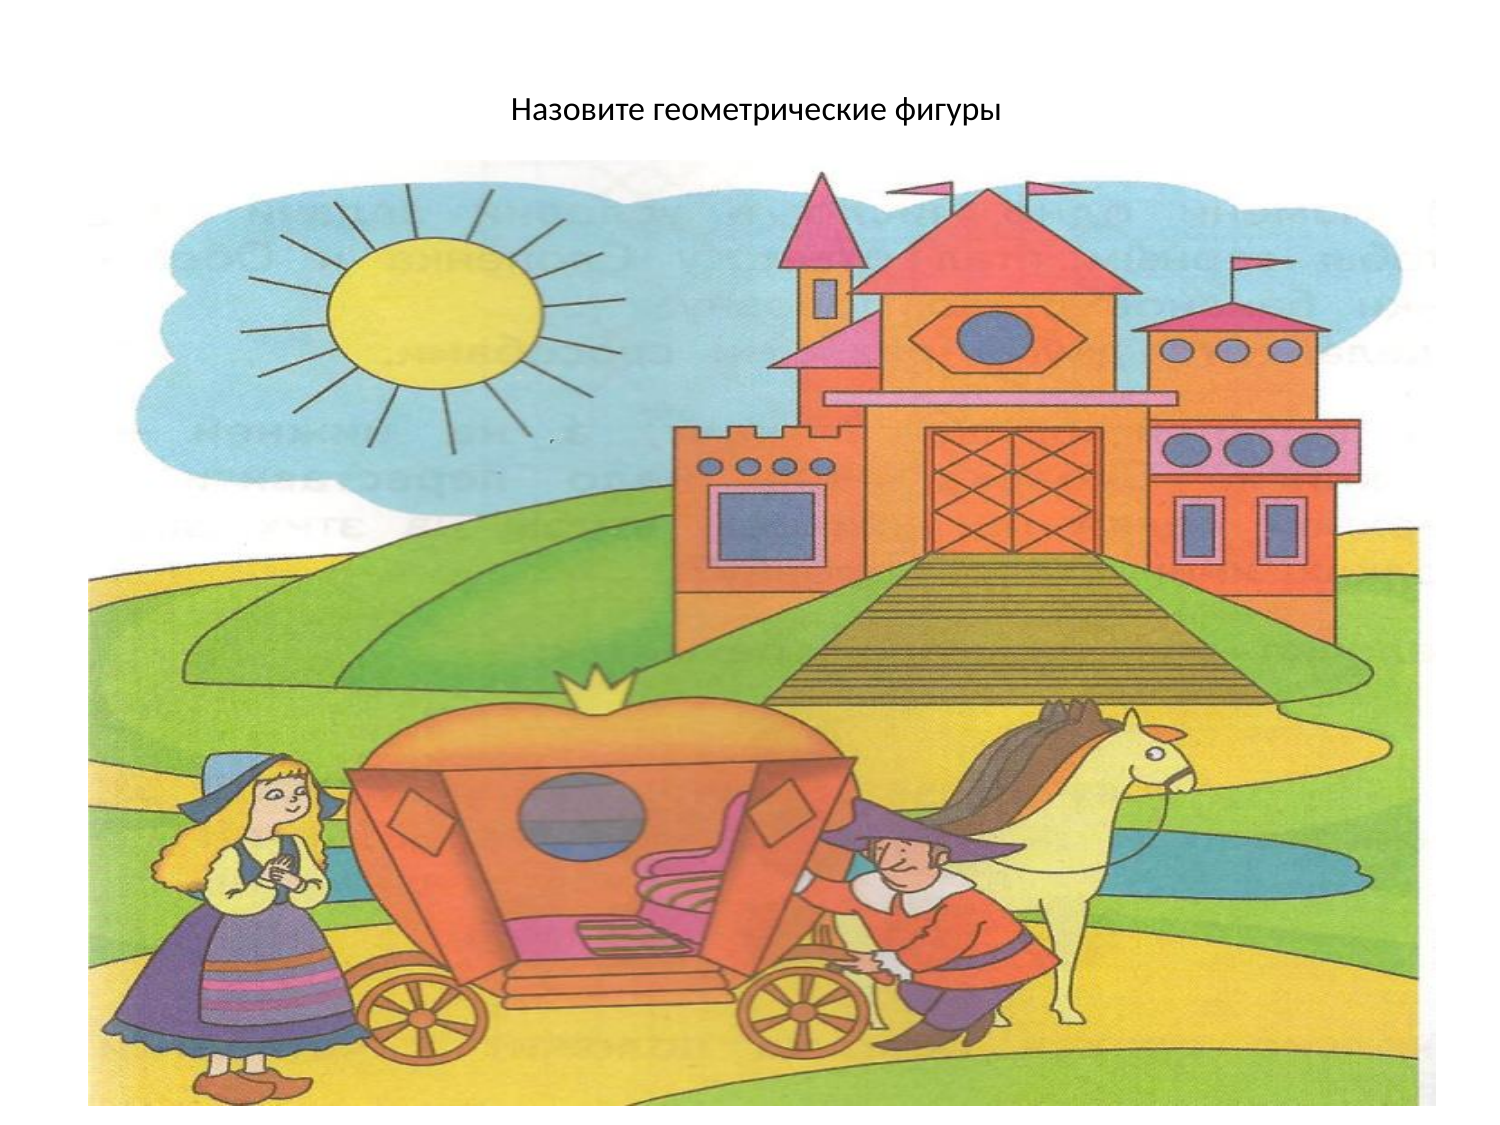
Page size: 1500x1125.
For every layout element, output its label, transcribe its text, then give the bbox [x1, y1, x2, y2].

picture [88, 160, 1436, 1107]
title Назовите геометрические фигуры [100, 78, 1414, 135]
